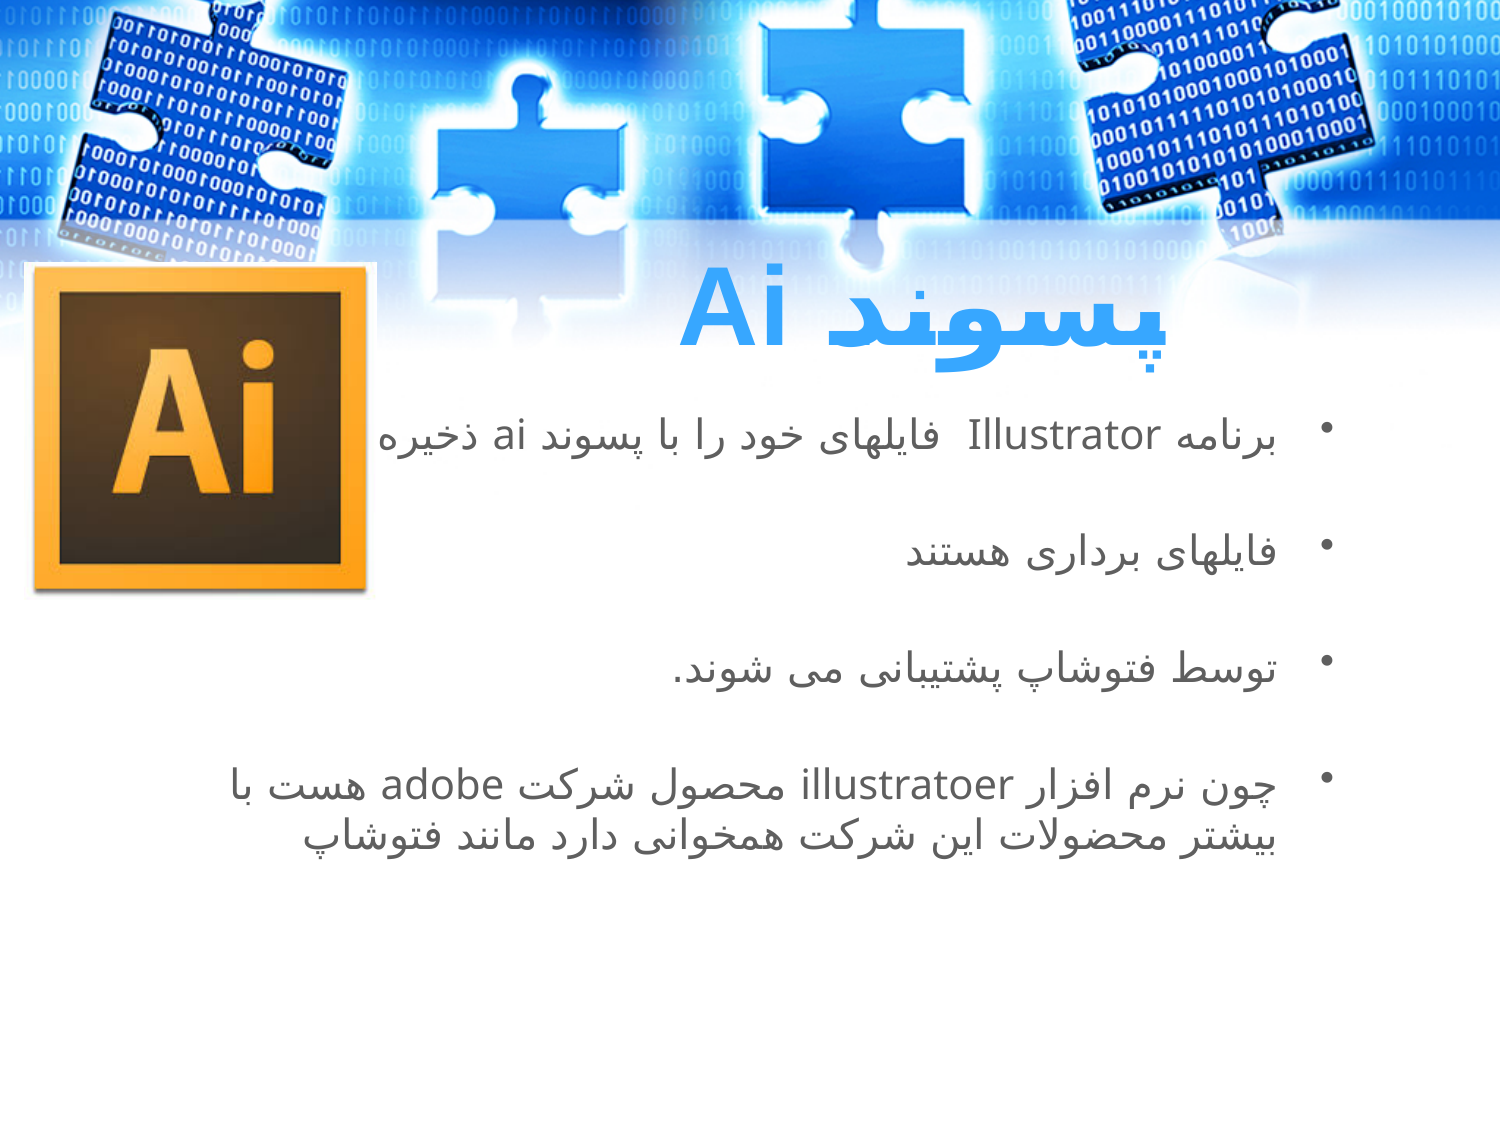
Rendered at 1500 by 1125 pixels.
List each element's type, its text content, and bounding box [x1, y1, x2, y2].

text_box پسوند Ai [662, 224, 1363, 375]
list برنامه Illustrator فایلهای خود را با پسوند ai ذخیره میکند. فایلهای برداری هستند توسط فتوشاپ پشتیبانی می شوند. چون نرم افزار illustratoer محصول شرکت adobe هست با بیشتر محضولات این شرکت همخوانی دارد مانند فتوشاپ [150, 399, 1350, 1088]
picture [0, 0, 1500, 1125]
